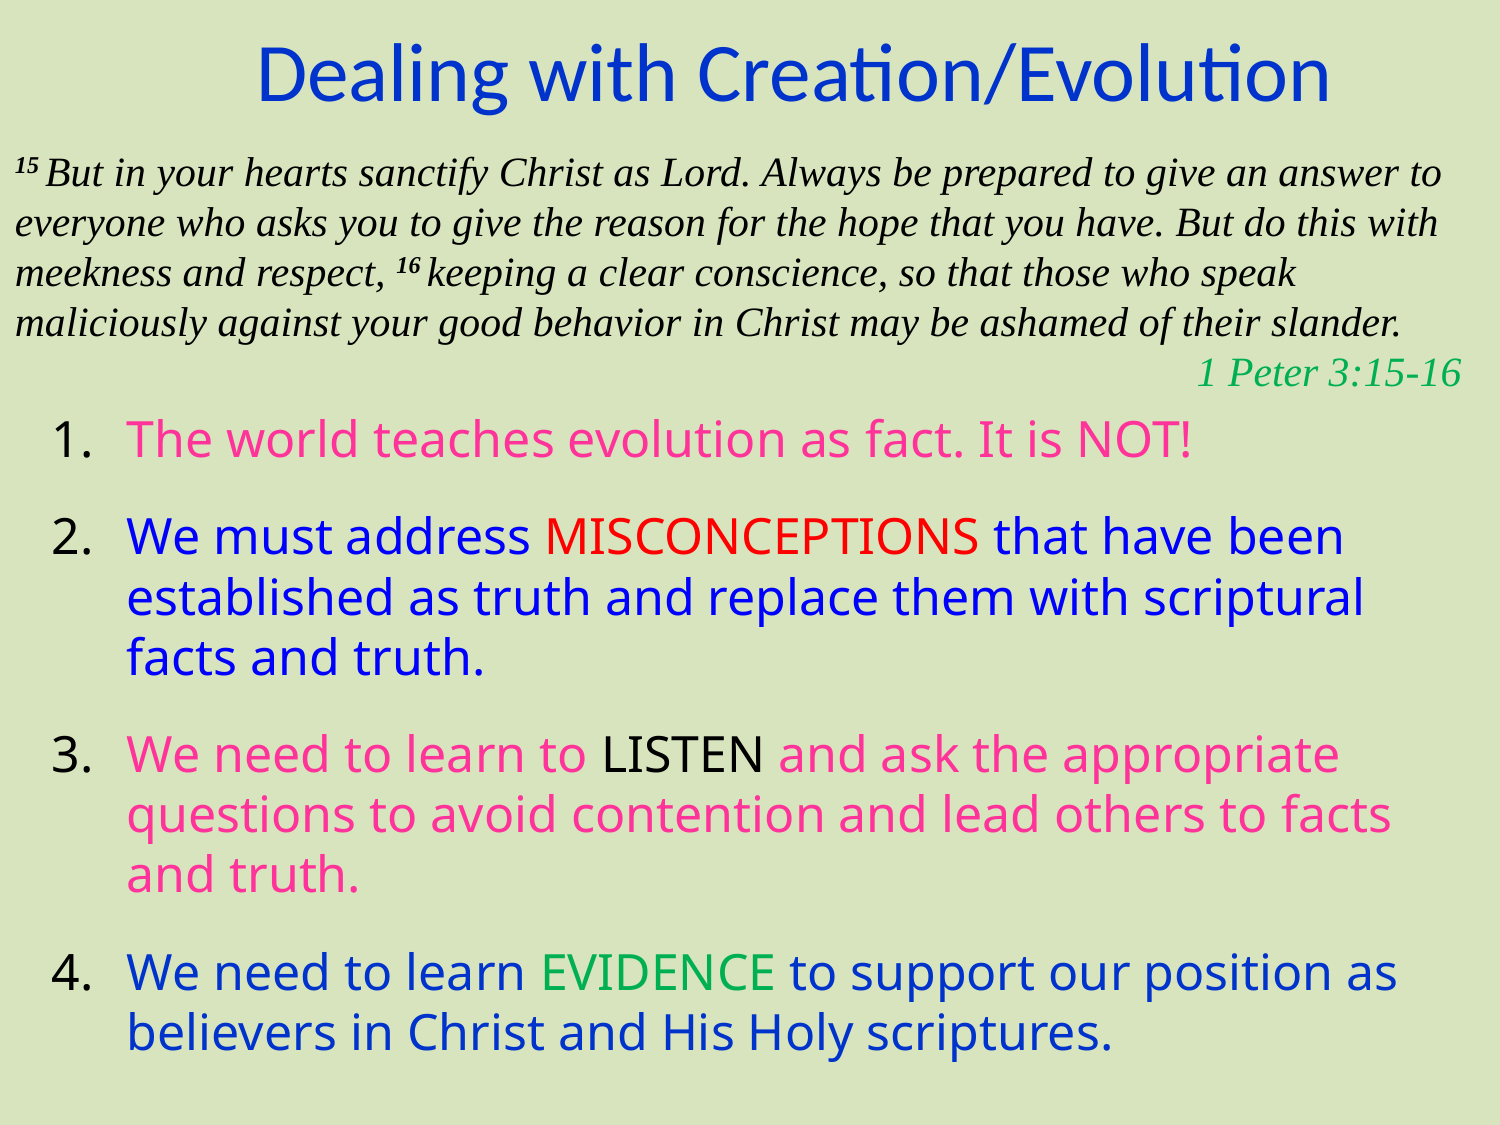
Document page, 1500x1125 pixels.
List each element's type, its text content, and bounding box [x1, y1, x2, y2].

text_box 15 But in your hearts sanctify Christ as Lord. Always be prepared to give an answer to everyone who asks you to give the reason for the hope that you have. But do this with meekness and respect, 16 keeping a clear conscience, so that those who speak maliciously against your good behavior in Christ may be ashamed of their slander. 1 Peter 3:15-16 The world teaches evolution as fact. It is NOT! We must address MISCONCEPTIONS that have been established as truth and replace them with scriptural facts and truth. We need to learn to LISTEN and ask the appropriate questions to avoid contention and lead others to facts and truth. We need to learn EVIDENCE to support our position as believers in Christ and His Holy scriptures. [0, 137, 1488, 1068]
text_box Dealing with Creation/Evolution [237, 10, 1353, 126]
